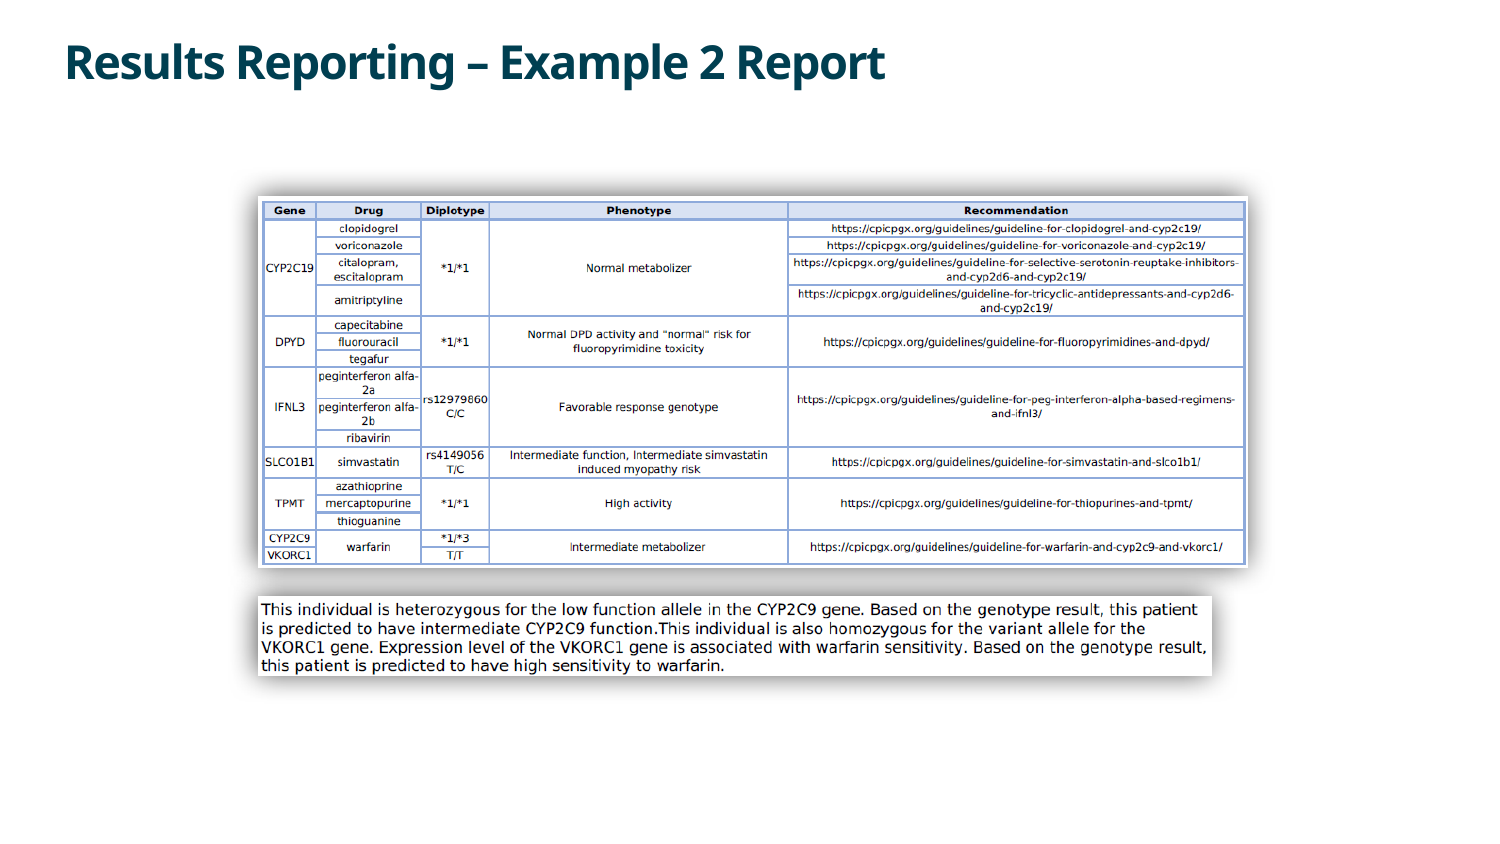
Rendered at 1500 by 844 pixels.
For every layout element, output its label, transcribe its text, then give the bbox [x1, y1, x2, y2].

picture [257, 196, 1248, 569]
picture [257, 596, 1213, 677]
title Results Reporting – Example 2 Report [49, 24, 1343, 113]
